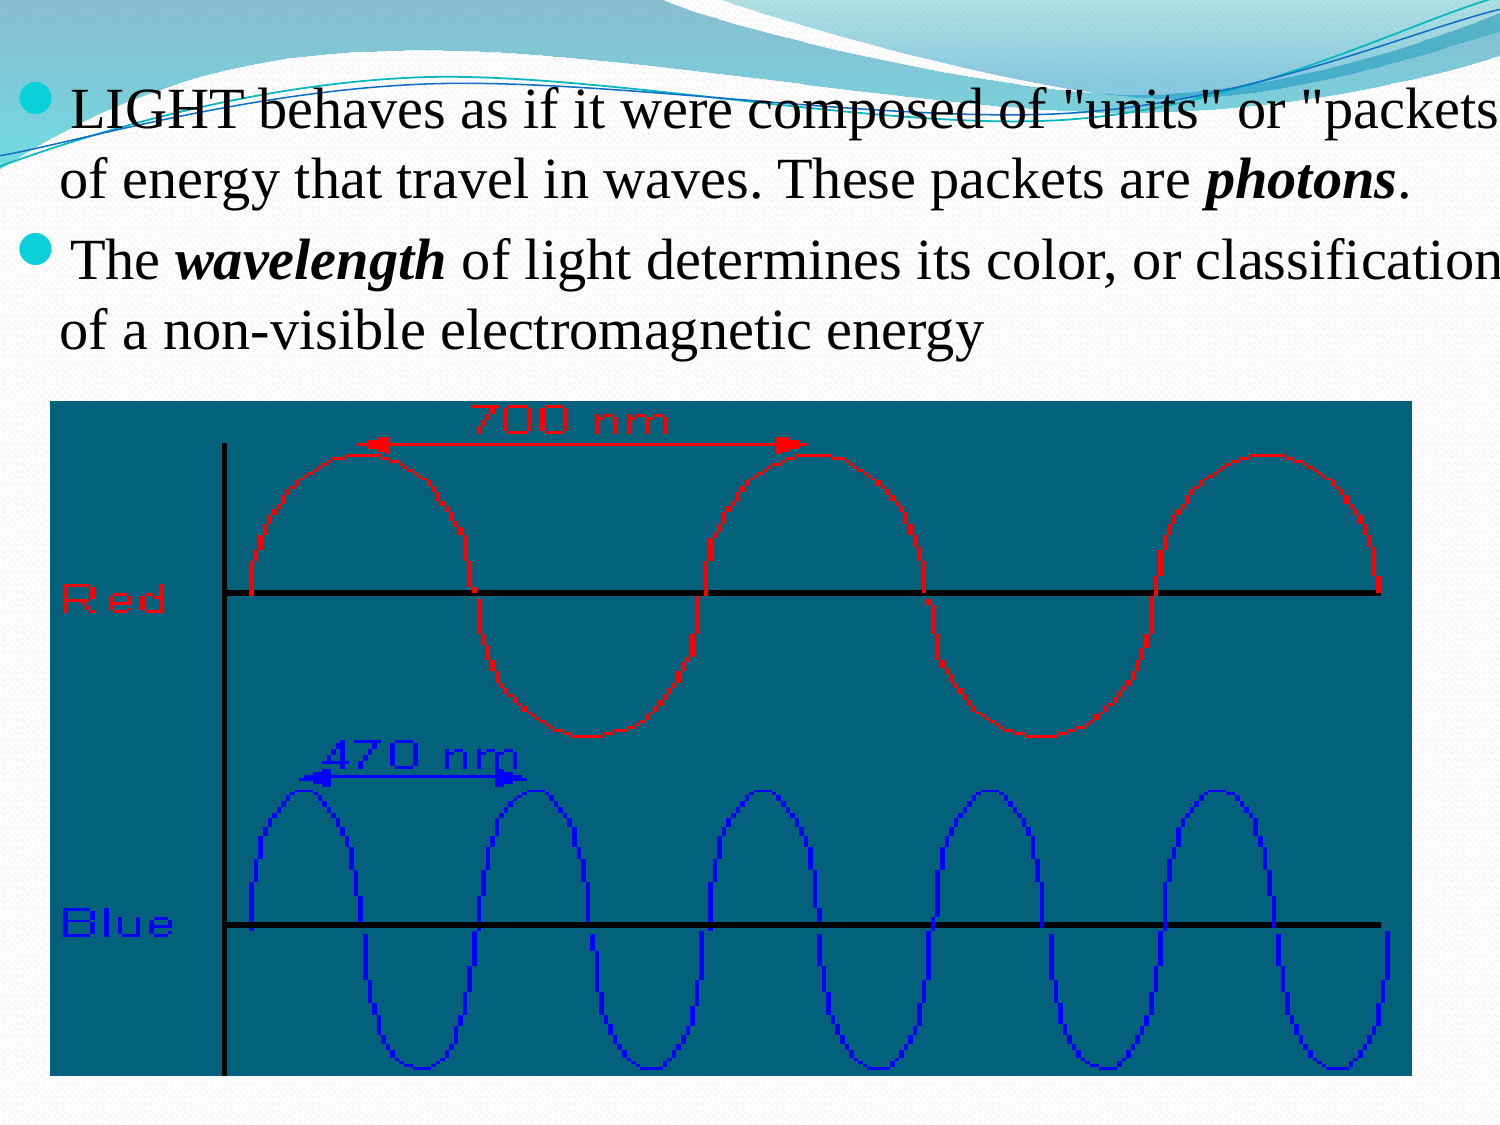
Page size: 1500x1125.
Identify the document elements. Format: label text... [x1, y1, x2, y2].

list LIGHT behaves as if it were composed of "units" or "packets" of energy that travel in waves. These packets are photons. The wavelength of light determines its color, or classification of a non-visible electromagnetic energy [0, 62, 1500, 475]
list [49, 400, 1413, 1077]
